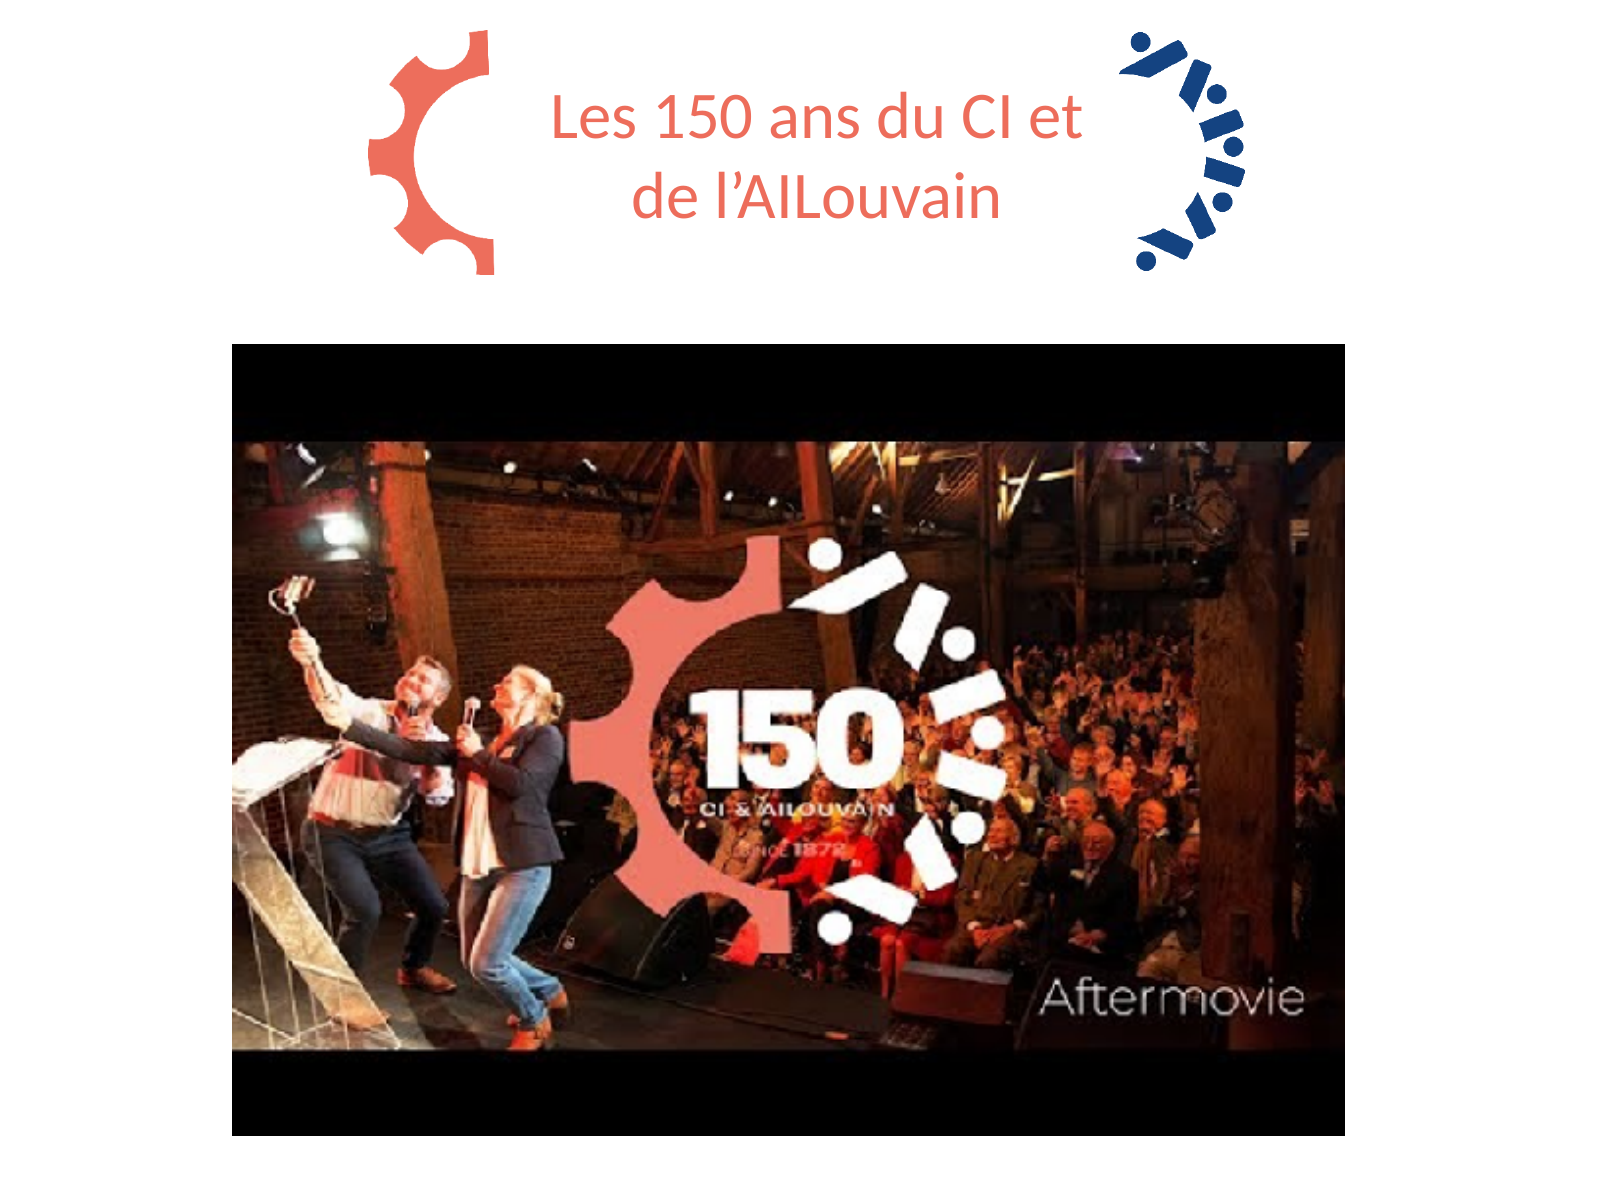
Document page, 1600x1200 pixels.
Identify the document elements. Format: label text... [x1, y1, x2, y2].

picture [1107, 30, 1251, 276]
picture [231, 344, 1345, 1136]
picture [367, 30, 498, 276]
text_box Les 150 ans du CI et de l’AILouvain [522, 64, 1102, 240]
